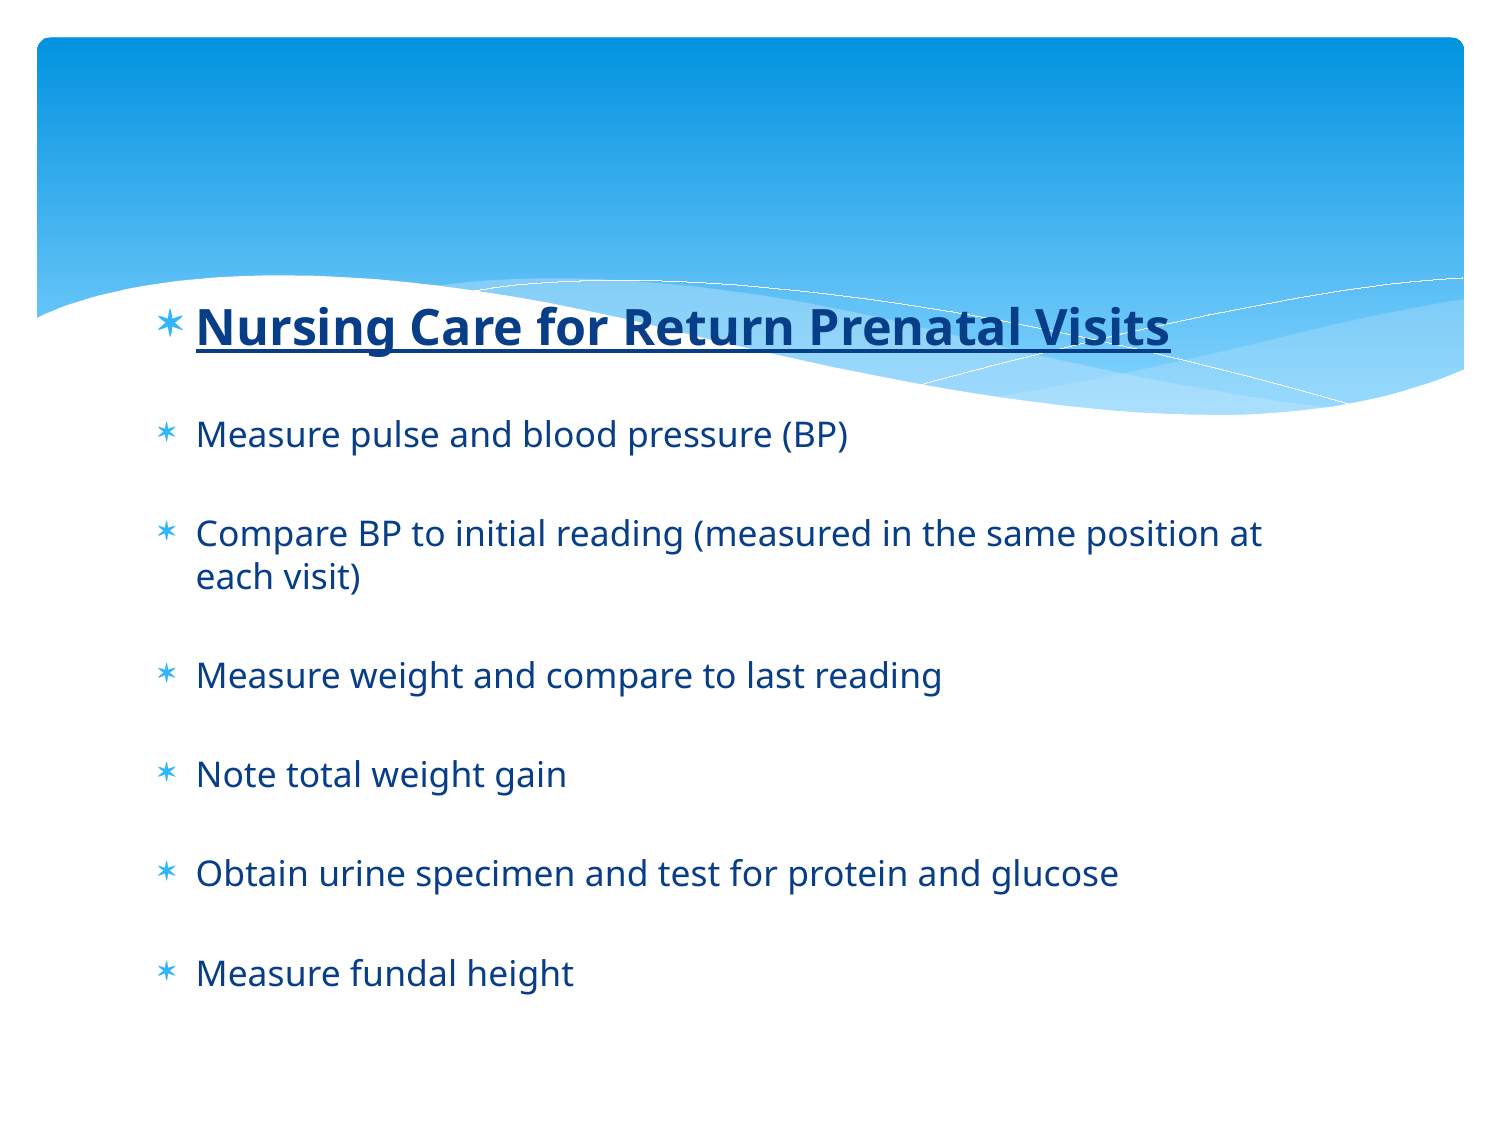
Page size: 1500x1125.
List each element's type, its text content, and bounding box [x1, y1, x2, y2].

list Nursing Care for Return Prenatal Visits Measure pulse and blood pressure (BP) Compare BP to initial reading (measured in the same position at each visit) Measure weight and compare to last reading Note total weight gain Obtain urine specimen and test for protein and glucose Measure fundal height [143, 287, 1359, 1005]
